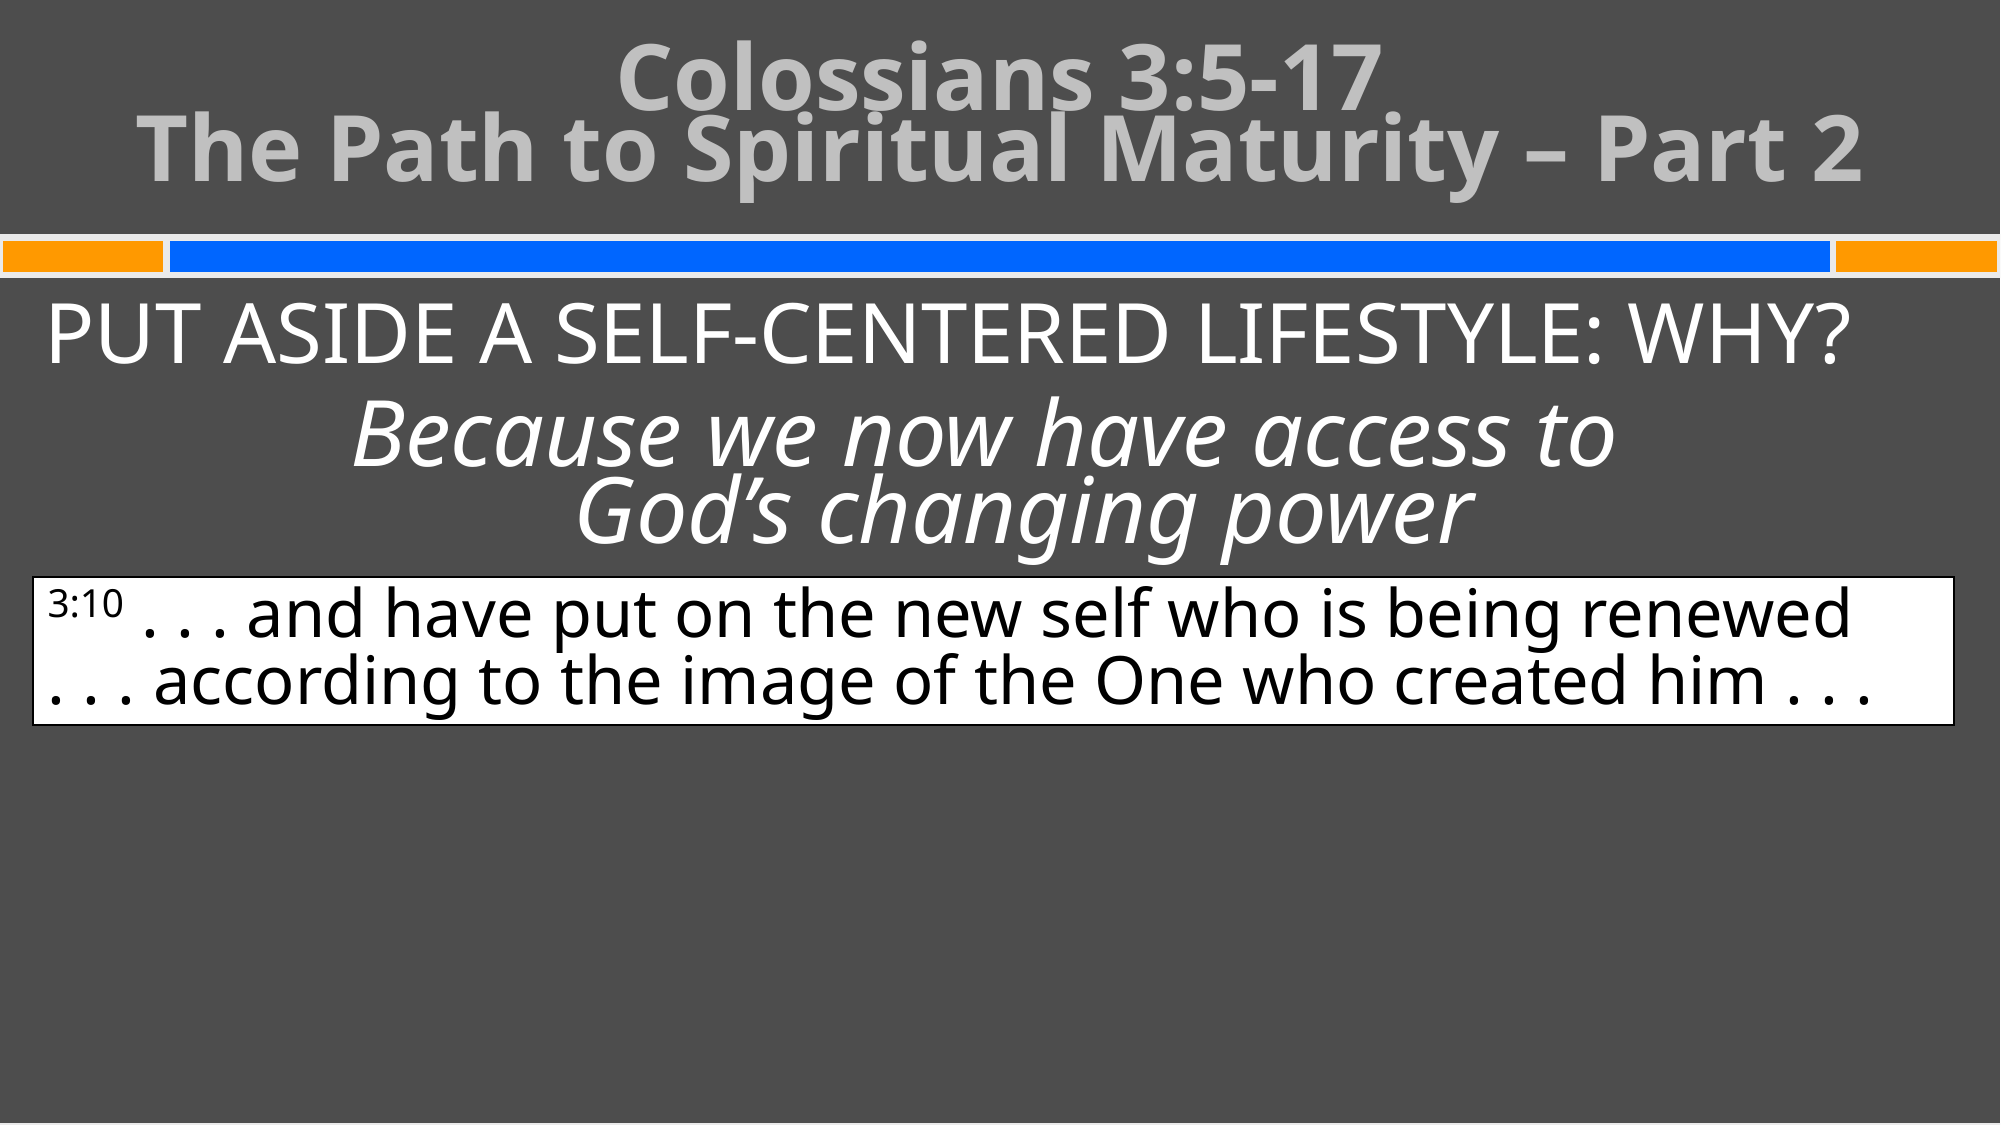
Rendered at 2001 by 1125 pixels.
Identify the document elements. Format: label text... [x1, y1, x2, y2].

title Colossians 3:5-17 The Path to Spiritual Maturity – Part 2 [99, 44, 1901, 213]
text_box 3:10 . . . and have put on the new self who is being renewed . . . according to the image of the One who created him . . . [33, 577, 1955, 726]
list PUT ASIDE A SELF-CENTERED LIFESTYLE: WHY? Because we now have access to God’s changing power [29, 299, 1964, 1101]
